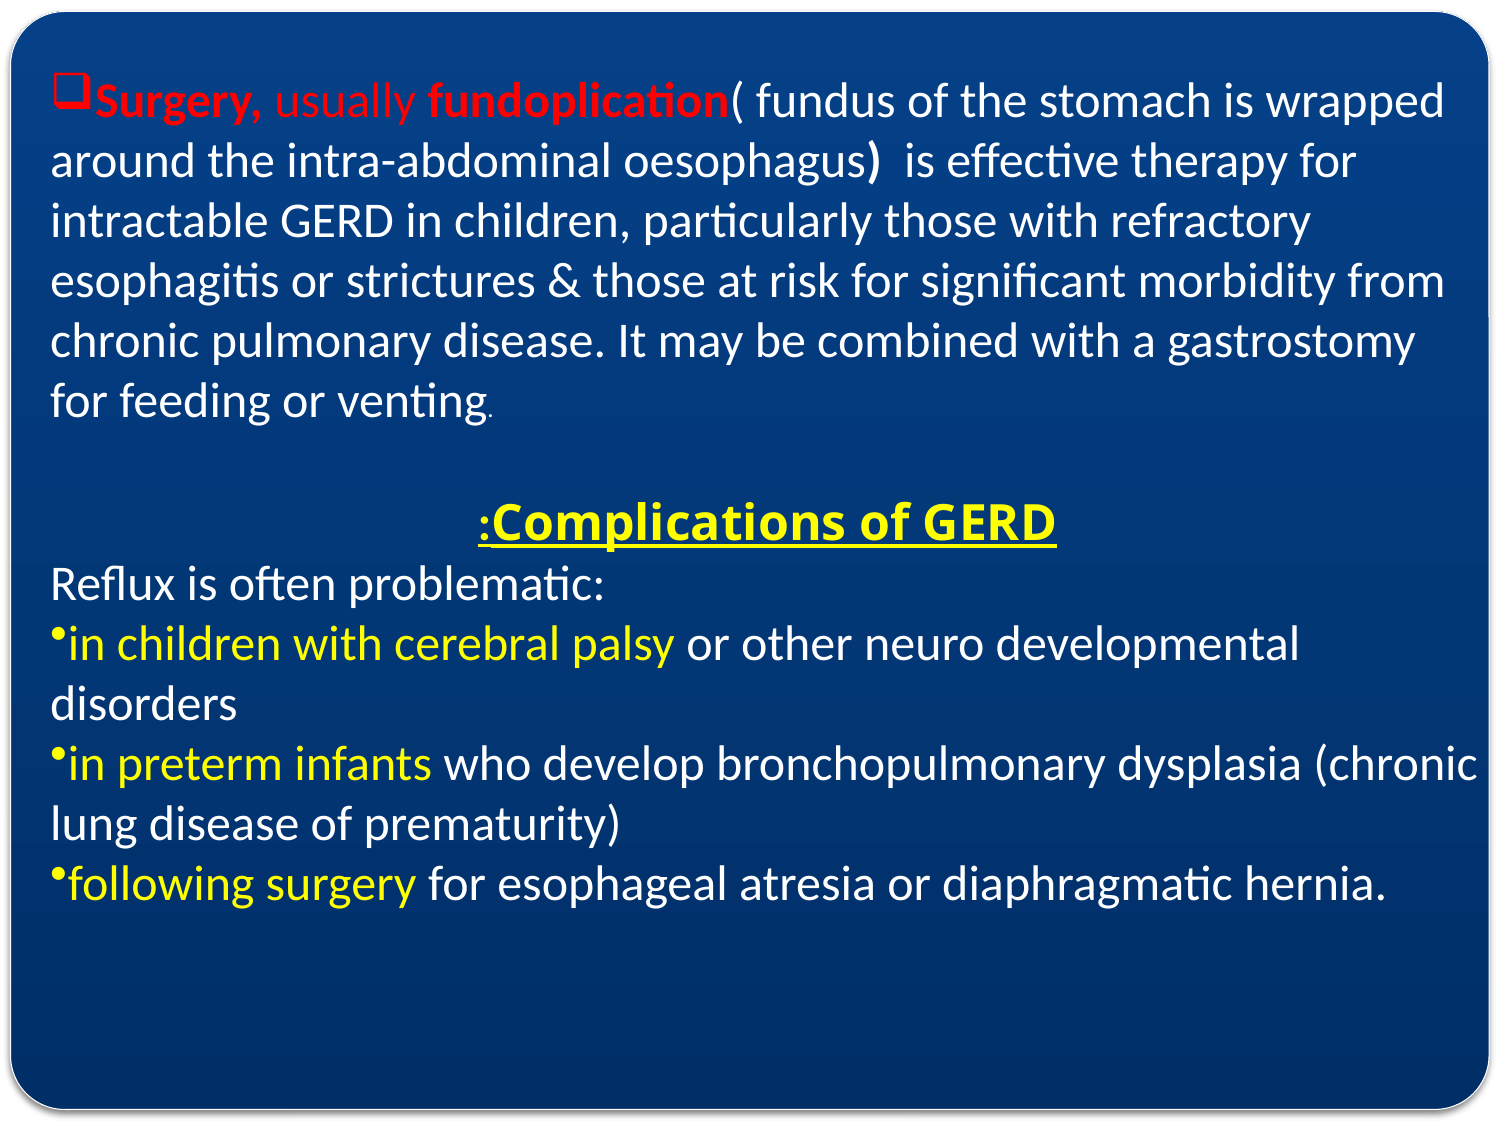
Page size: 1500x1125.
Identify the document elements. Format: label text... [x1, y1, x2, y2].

text_box Surgery, usually fundoplication( fundus of the stomach is wrapped around the intra-abdominal oesophagus) is effective therapy for intractable GERD in children, particularly those with refractory esophagitis or strictures & those at risk for significant morbidity from chronic pulmonary disease. It may be combined with a gastrostomy for feeding or venting. [35, 60, 1500, 436]
text_box Complications of GERD: Reflux is often problematic: in children with cerebral palsy or other neuro developmental disorders in preterm infants who develop bronchopulmonary dysplasia (chronic lung disease of prematurity) following surgery for esophageal atresia or diaphragmatic hernia. [35, 482, 1500, 918]
